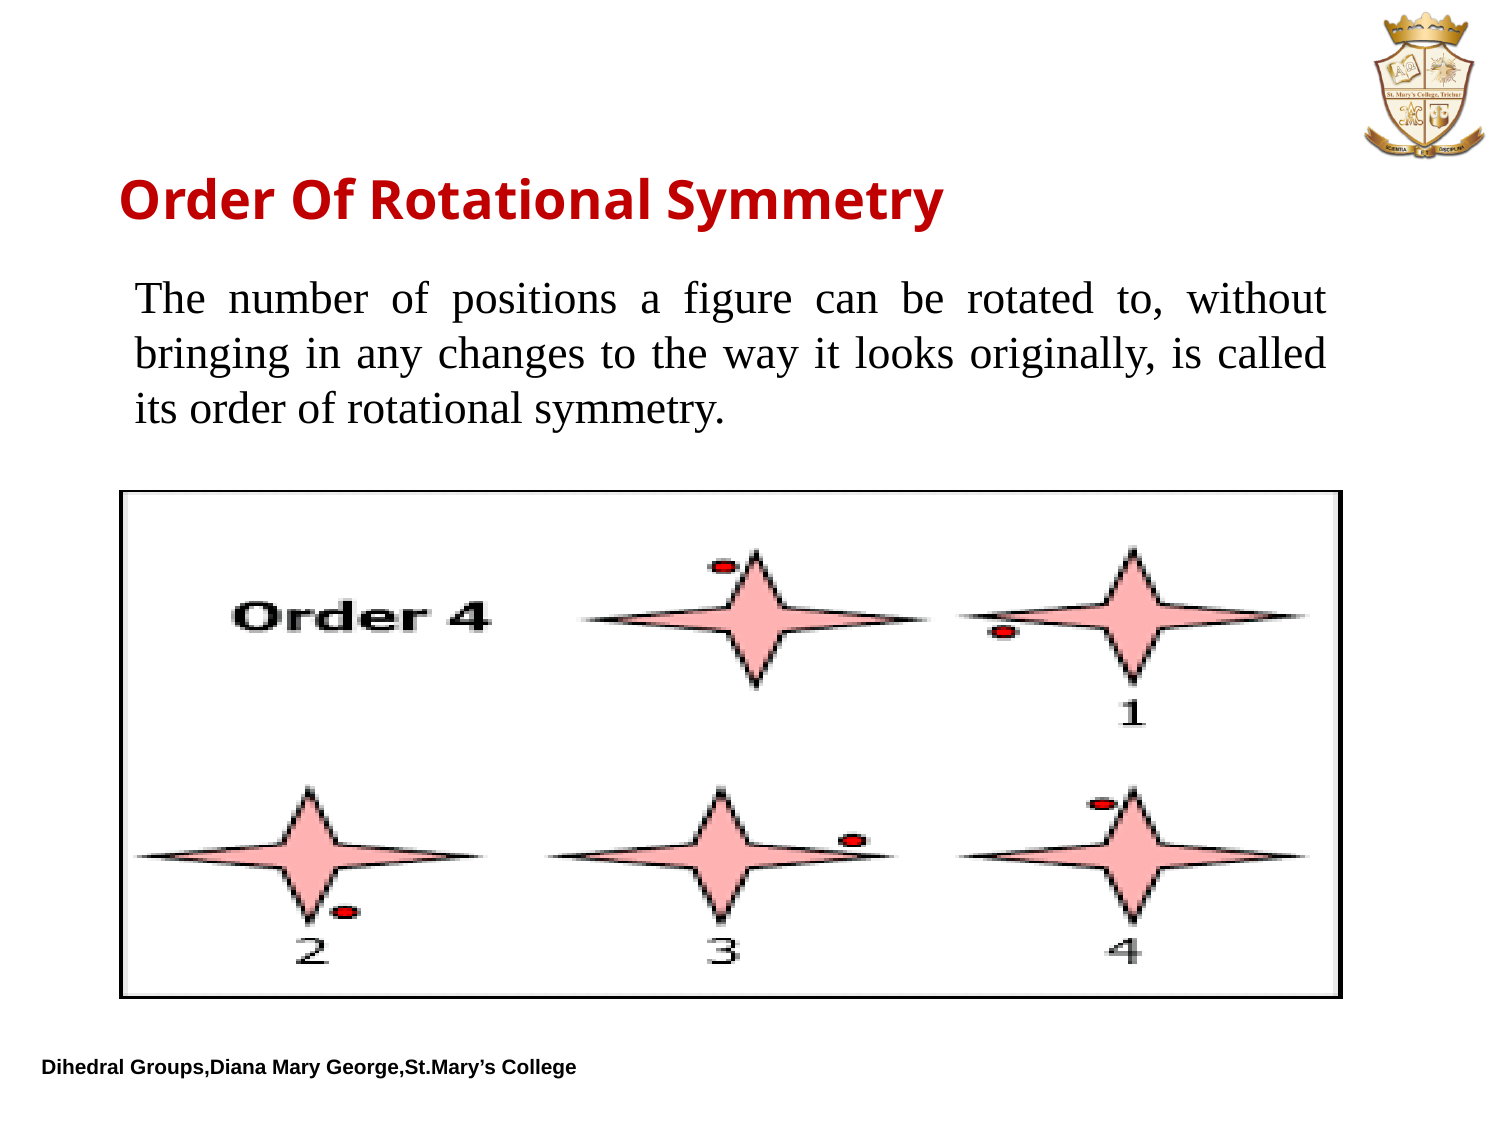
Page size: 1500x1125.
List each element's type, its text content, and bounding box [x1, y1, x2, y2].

picture [1342, 0, 1500, 183]
picture [119, 490, 1343, 999]
text_box Dihedral Groups,Diana Mary George,St.Mary’s College [26, 1046, 592, 1087]
text_box The number of positions a figure can be rotated to, without bringing in any changes to the way it looks originally, is called its order of rotational symmetry. [119, 260, 1343, 440]
text_box Order Of Rotational Symmetry [94, 157, 1073, 303]
